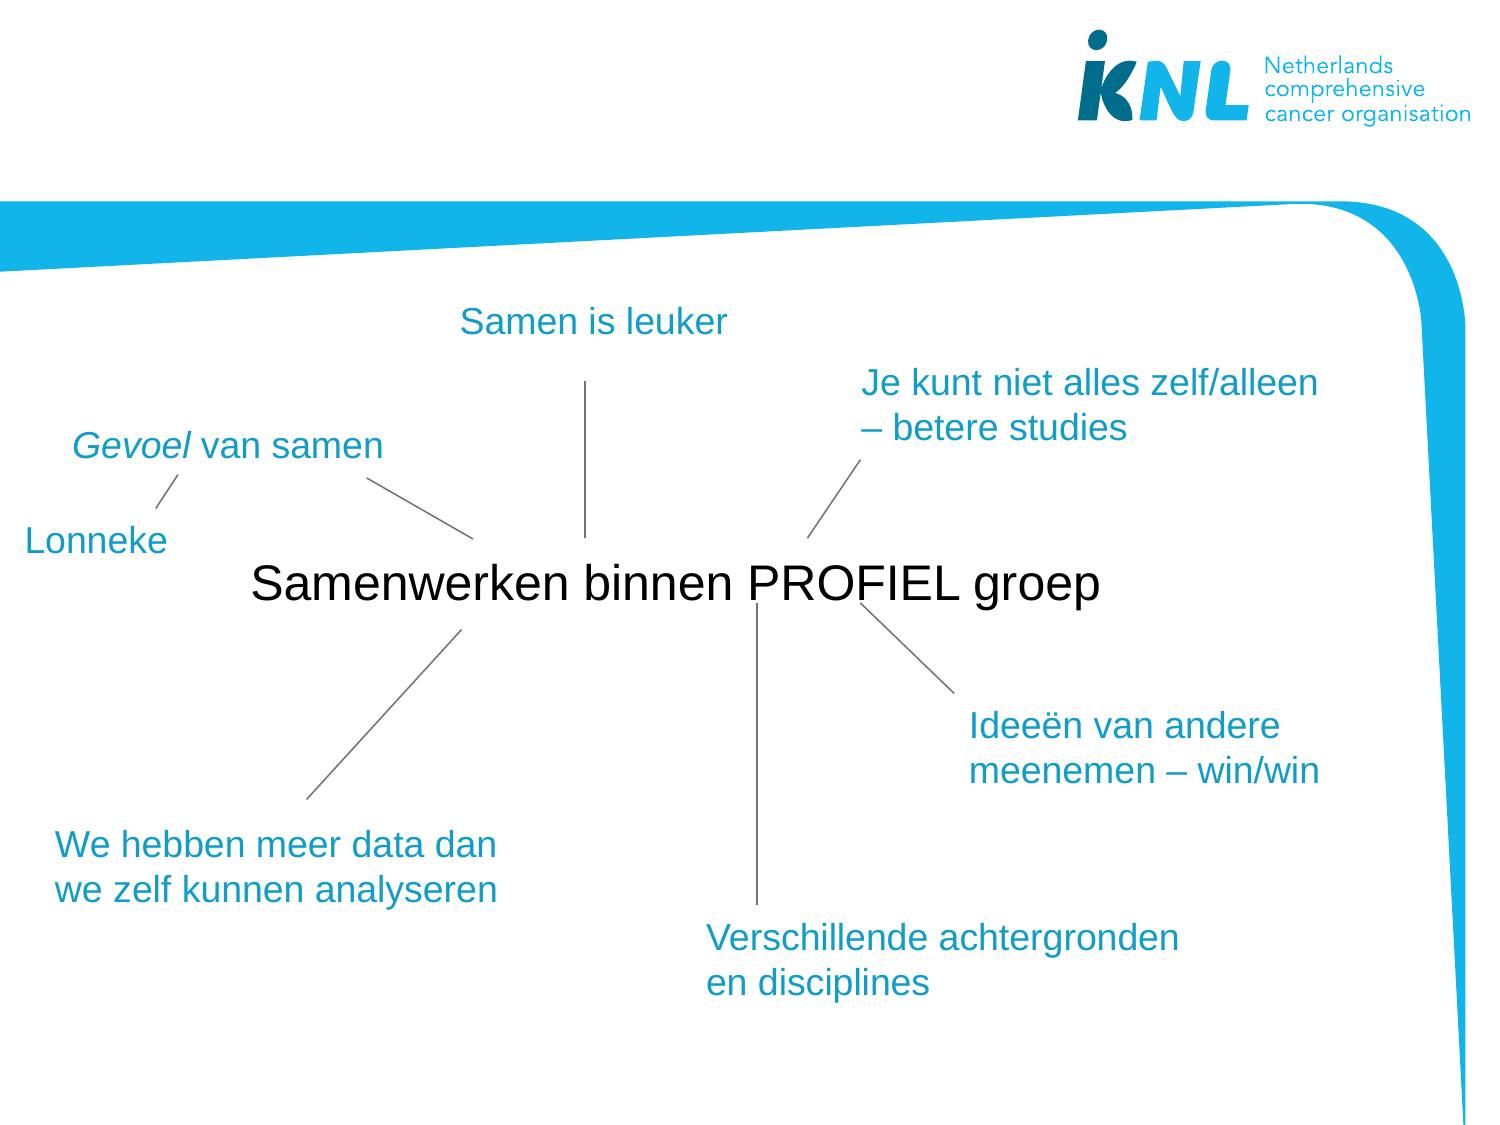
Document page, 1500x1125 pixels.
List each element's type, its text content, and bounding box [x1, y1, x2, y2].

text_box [306, 629, 462, 800]
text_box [860, 602, 955, 694]
text_box Samen is leuker [444, 289, 808, 350]
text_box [366, 477, 474, 540]
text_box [807, 459, 861, 539]
text_box We hebben meer data dan we zelf kunnen analyseren [40, 813, 527, 918]
text_box Verschillende achtergronden en disciplines [691, 905, 1241, 1011]
list Samenwerken binnen PROFIEL groep [238, 537, 1197, 628]
text_box Gevoel van samen [57, 413, 420, 474]
text_box Je kunt niet alles zelf/alleen – betere studies [846, 350, 1353, 456]
text_box Lonneke [9, 508, 264, 569]
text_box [155, 474, 179, 509]
text_box Ideeën van andere meenemen – win/win [954, 693, 1460, 799]
